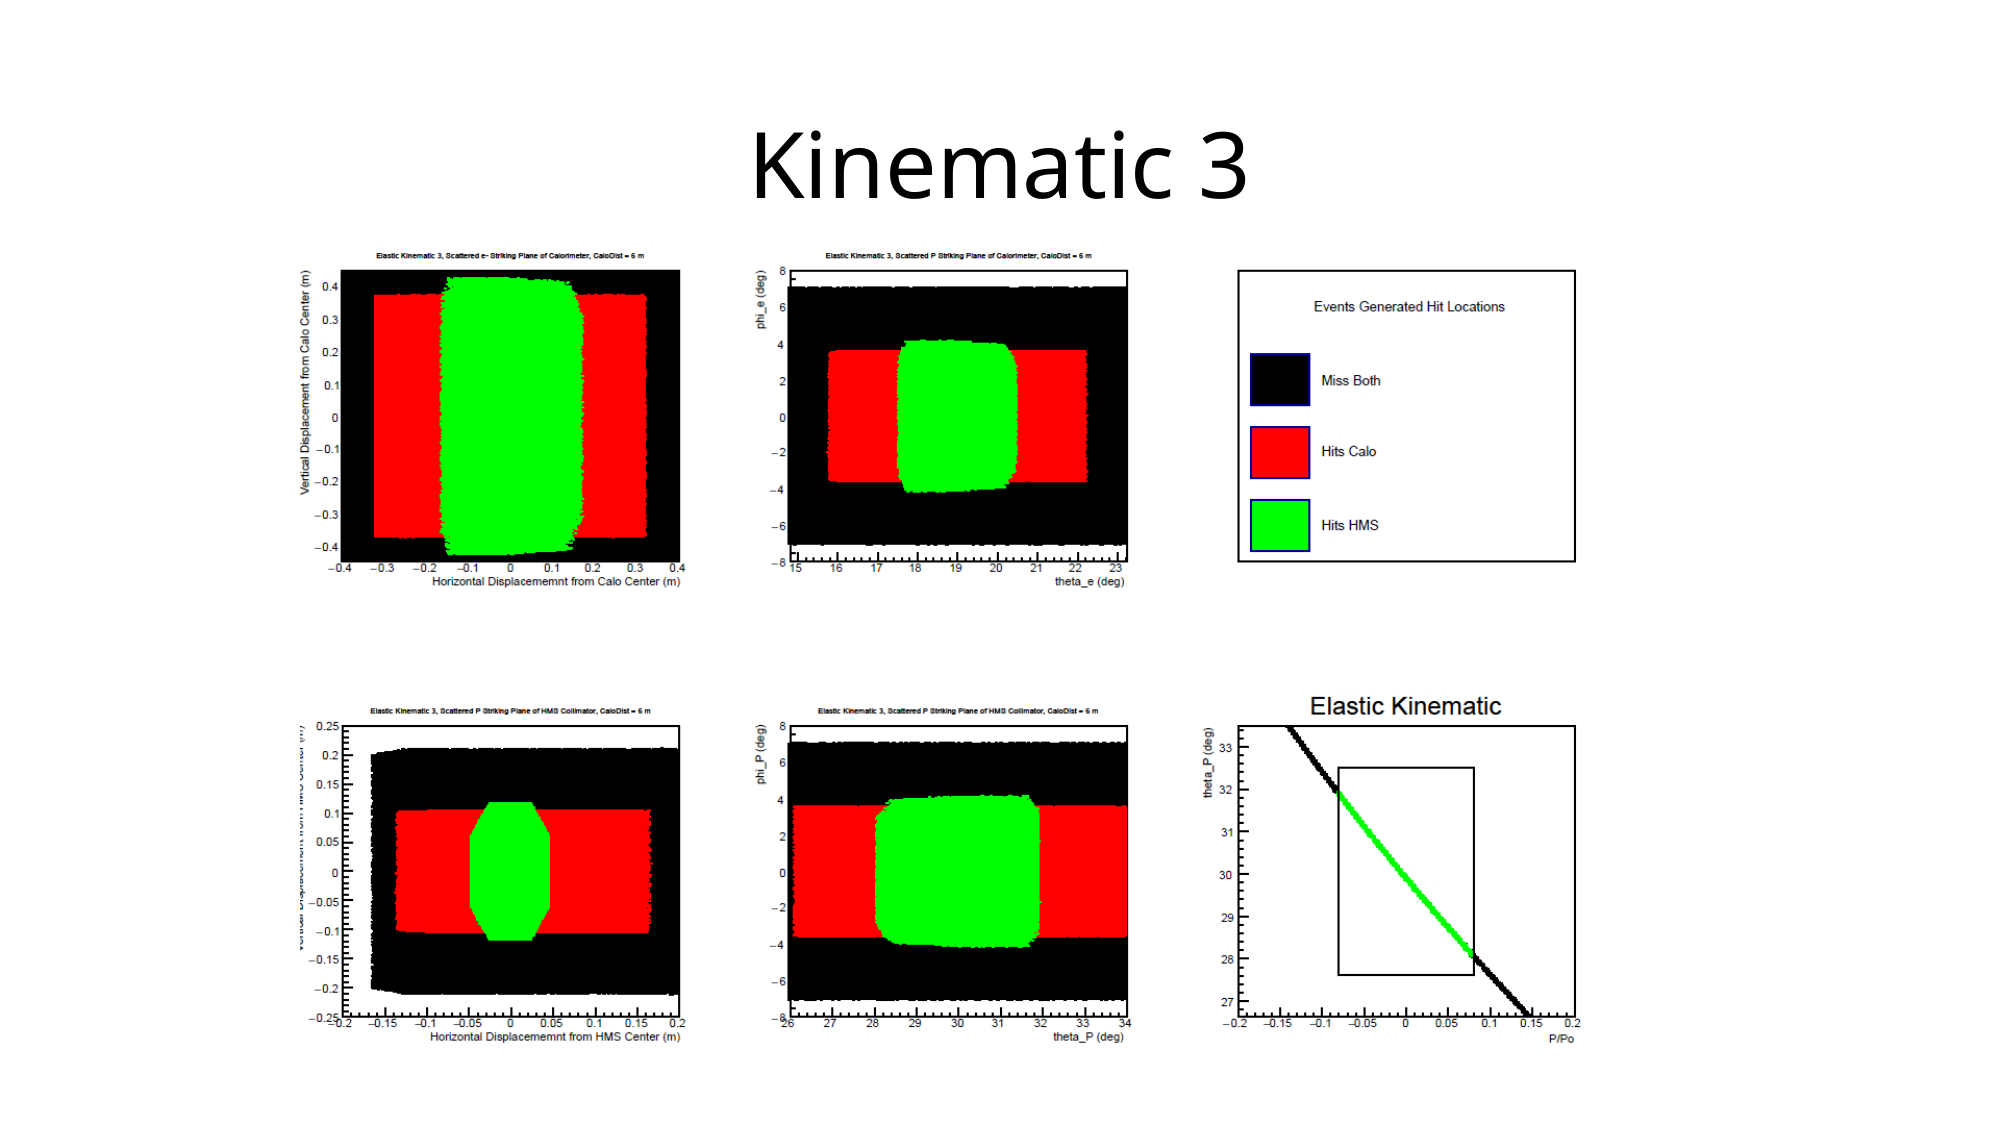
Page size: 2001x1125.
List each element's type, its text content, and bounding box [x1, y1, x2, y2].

picture [290, 238, 1620, 1066]
title Kinematic 3 [137, 59, 1863, 278]
